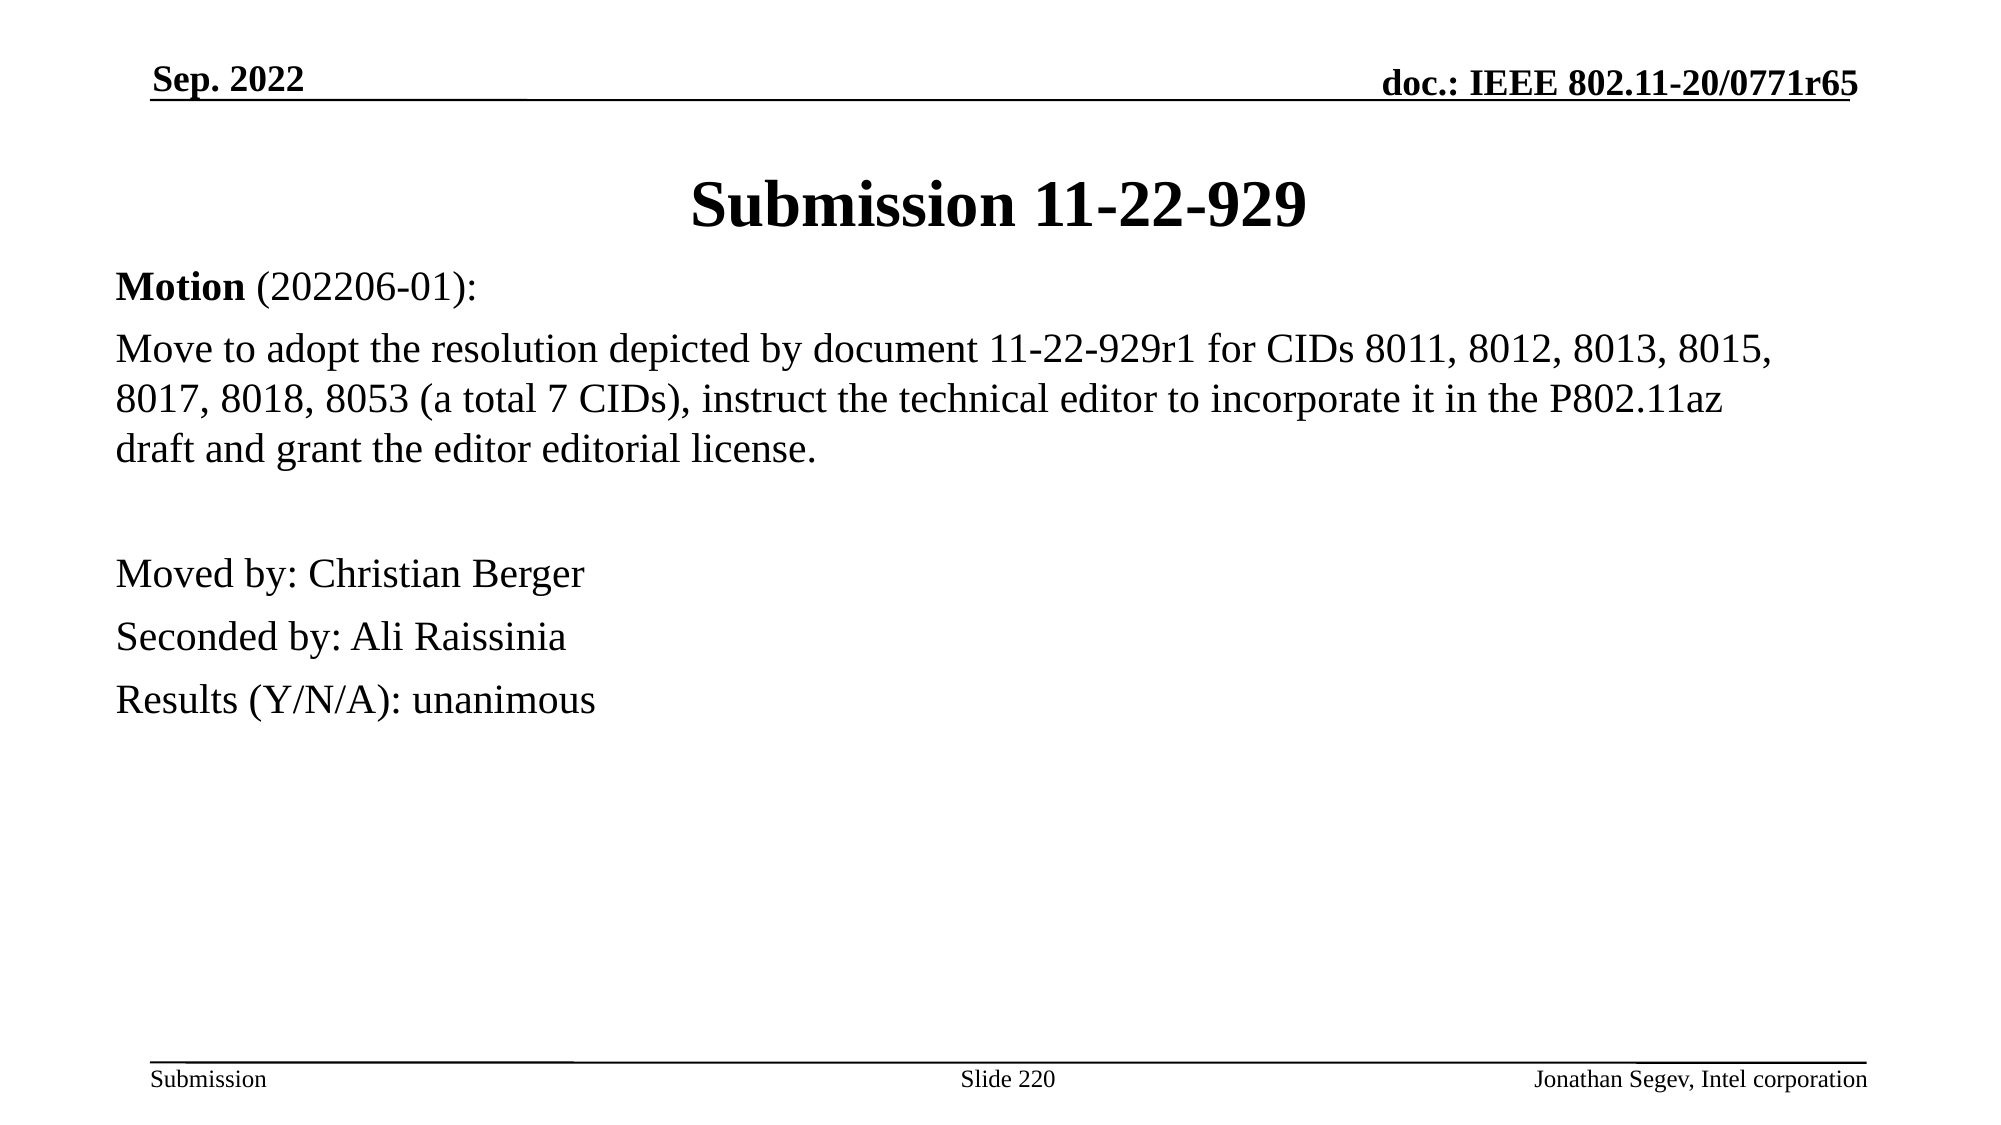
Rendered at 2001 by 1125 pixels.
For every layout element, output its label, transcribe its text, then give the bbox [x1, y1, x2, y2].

footer Jonathan Segev, Intel corporation [1171, 1061, 1869, 1093]
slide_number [152, 54, 563, 100]
list Motion (202206-01): Move to adopt the resolution depicted by document 11-22-929r1 for CIDs 8011, 8012, 8013, 8015, 8017, 8018, 8053 (a total 7 CIDs), instruct the technical editor to incorporate it in the P802.11az draft and grant the editor editorial license. Moved by: Christian Berger Seconded by: Ali Raissinia Results (Y/N/A): unanimous [100, 250, 1801, 1008]
title Submission 11-22-929 [149, 112, 1850, 288]
slide_number Slide 220 [950, 1061, 1067, 1123]
